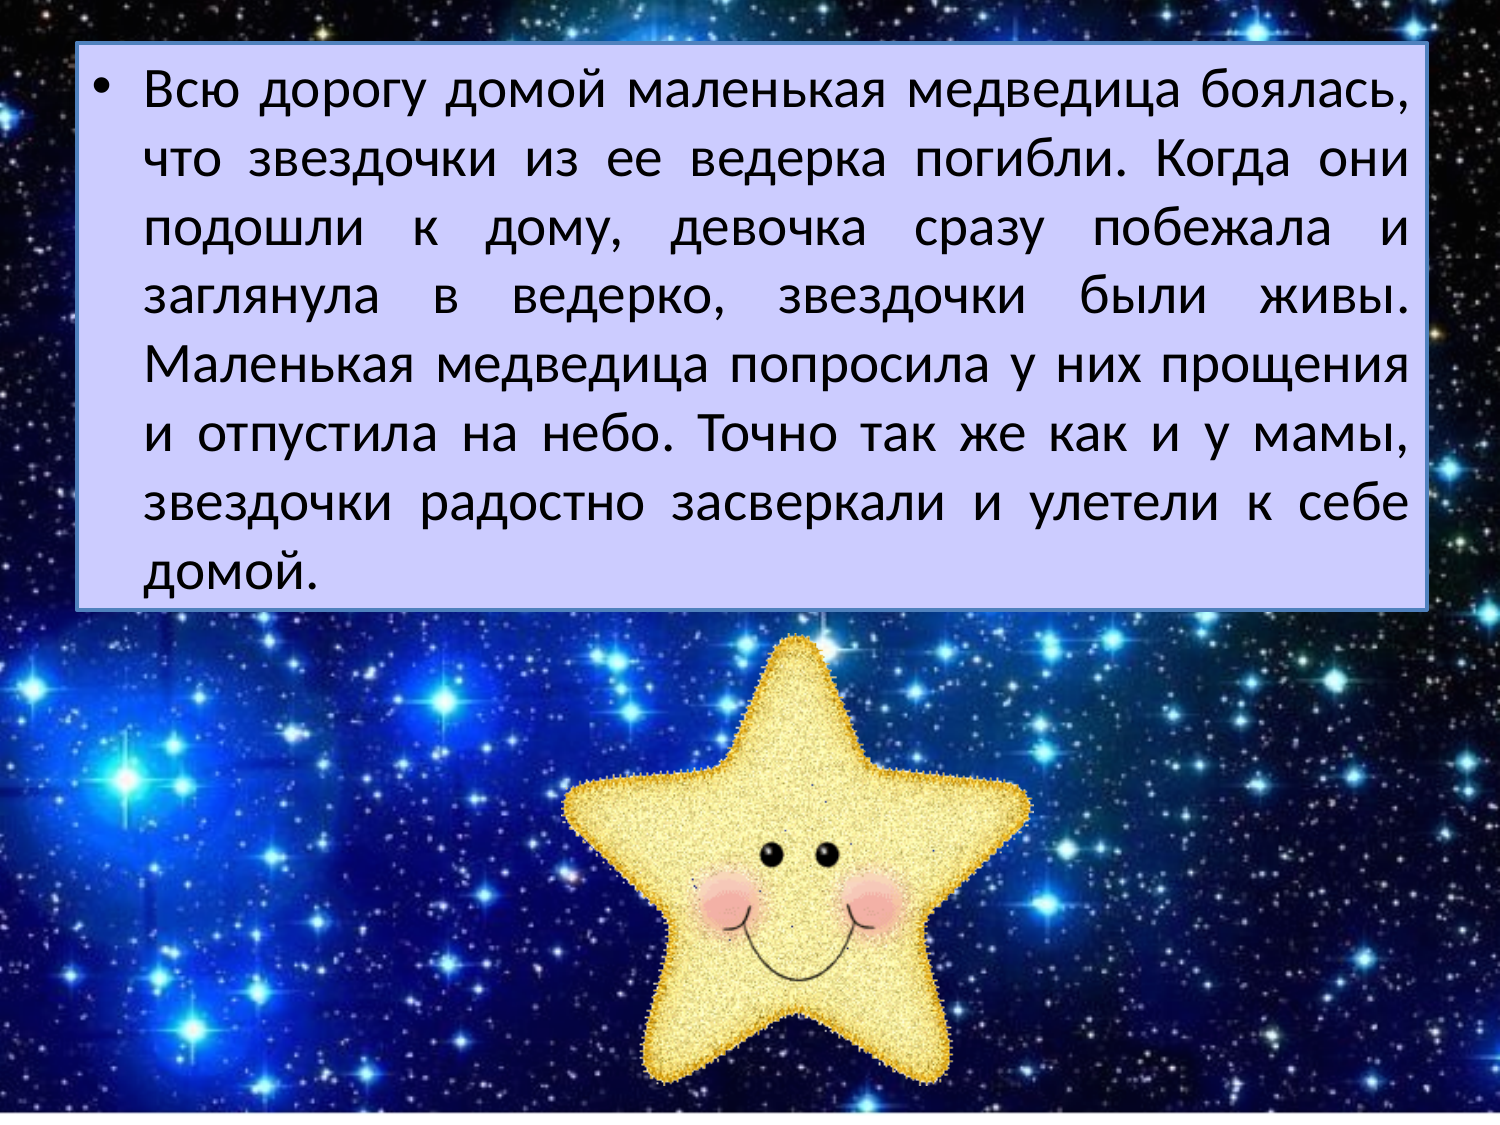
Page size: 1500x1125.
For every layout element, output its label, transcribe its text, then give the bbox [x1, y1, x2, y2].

list Всю дорогу домой маленькая медведица боялась, что звездочки из ее ведерка погибли. Когда они подошли к дому, девочка сразу побежала и заглянула в ведерко, звездочки были живы. Маленькая медведица попросила у них прощения и отпустила на небо. Точно так же как и у мамы, звездочки радостно засверкали и улетели к себе домой. [75, 41, 1429, 612]
picture [0, 0, 1500, 1125]
